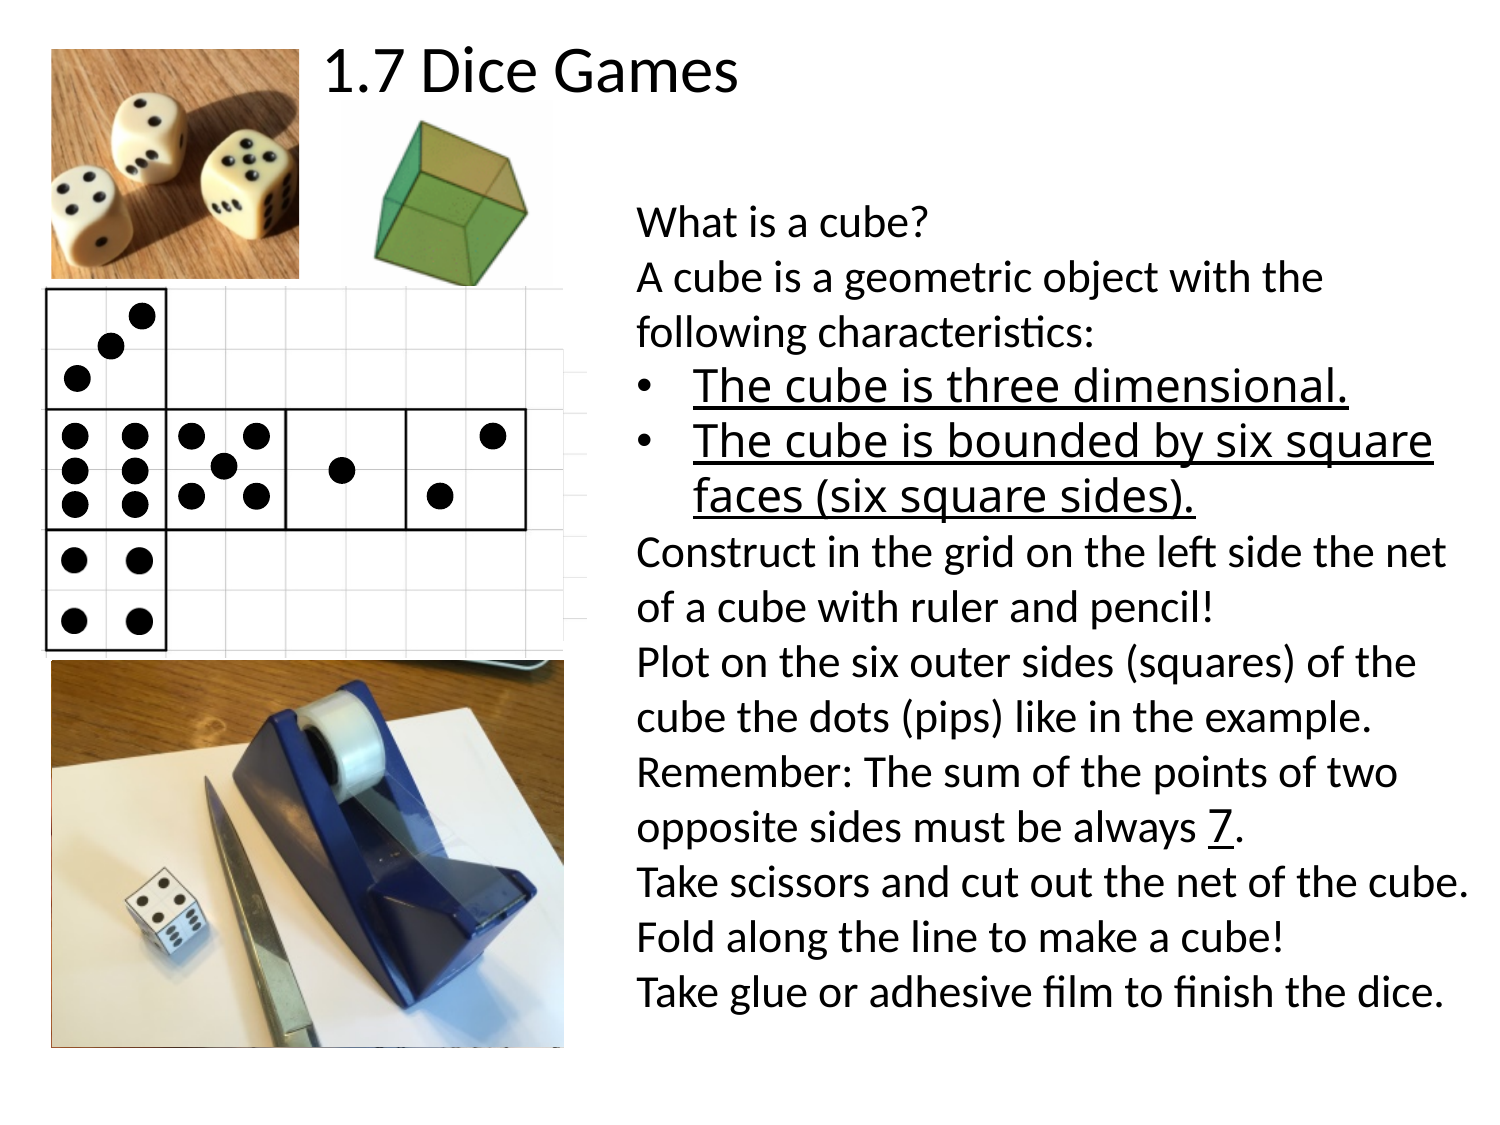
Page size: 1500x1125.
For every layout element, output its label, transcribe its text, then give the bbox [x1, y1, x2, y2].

picture [50, 49, 300, 280]
picture [50, 659, 564, 1049]
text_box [65, 304, 154, 390]
text_box 1.7 Dice Games [299, 0, 1500, 131]
text_box What is a cube? A cube is a geometric object with the following characteristics: The cube is three dimensional. The cube is bounded by six square faces (six square sides). Construct in the grid on the left side the net of a cube with ruler and pencil! Plot on the six outer sides (squares) of the cube the dots (pips) like in the example. Remember: The sum of the points of two opposite sides must be always 7. Take scissors and cut out the net of the cube. Fold along the line to make a cube! Take glue or adhesive film to finish the dice. [621, 184, 1496, 1069]
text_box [428, 424, 505, 508]
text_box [63, 424, 147, 516]
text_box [179, 424, 268, 508]
picture [41, 100, 587, 658]
